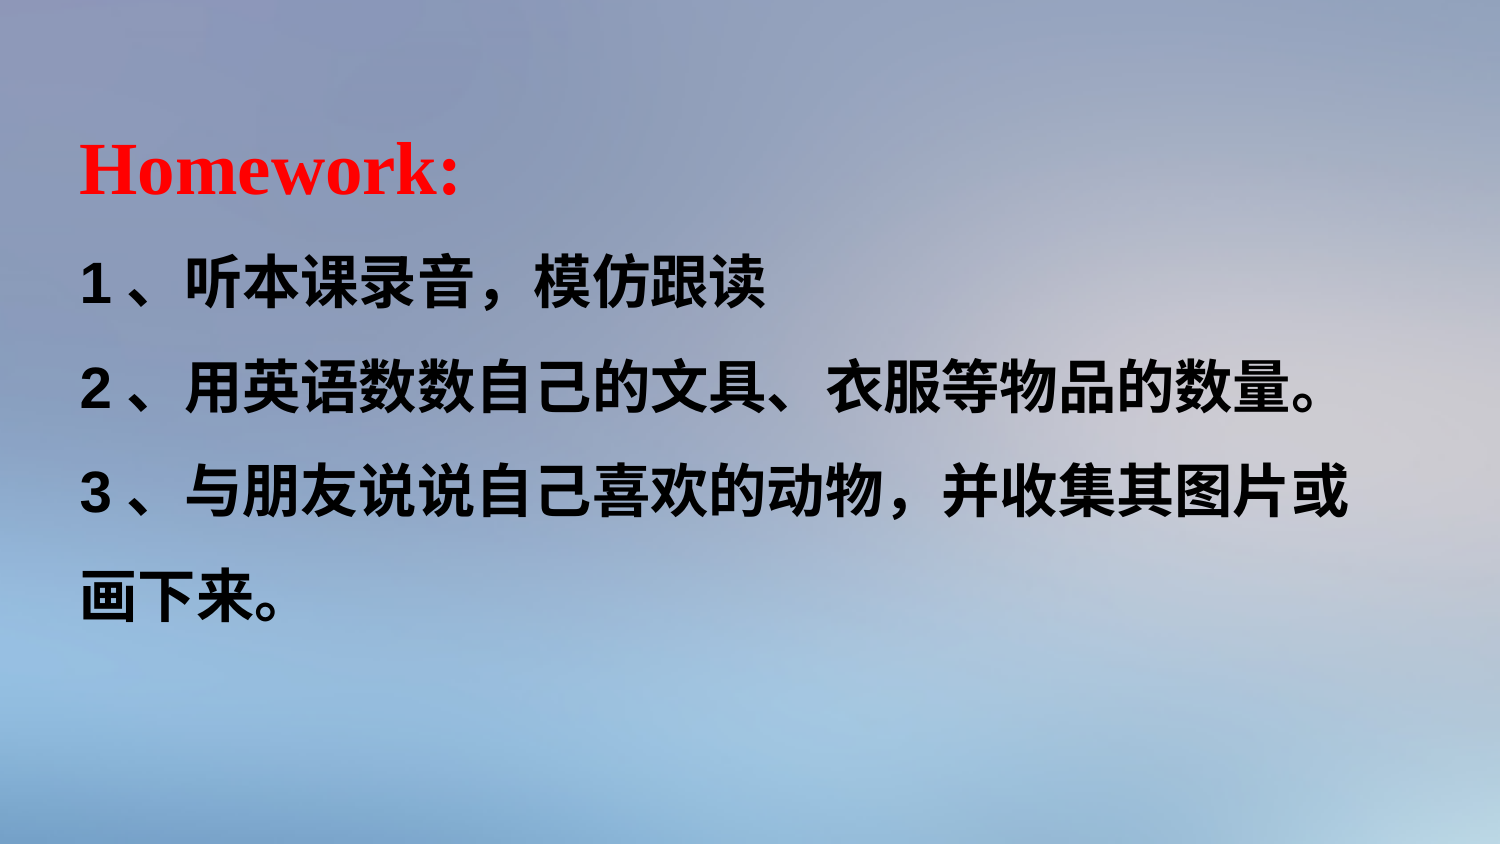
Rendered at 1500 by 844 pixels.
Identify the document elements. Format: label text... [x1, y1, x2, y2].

picture [0, 0, 1500, 844]
text_box Homework: 1、听本课录音，模仿跟读 2、用英语数数自己的文具、衣服等物品的数量。 3、与朋友说说自己喜欢的动物，并收集其图片或画下来。 [64, 67, 1388, 637]
